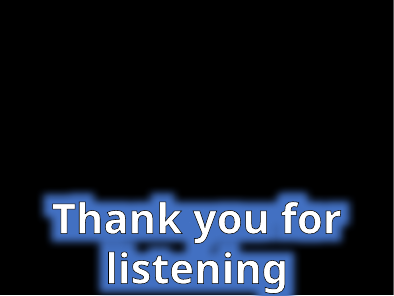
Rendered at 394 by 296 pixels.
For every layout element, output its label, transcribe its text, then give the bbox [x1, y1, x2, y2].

text_box Thank you for listening [3, 189, 390, 295]
